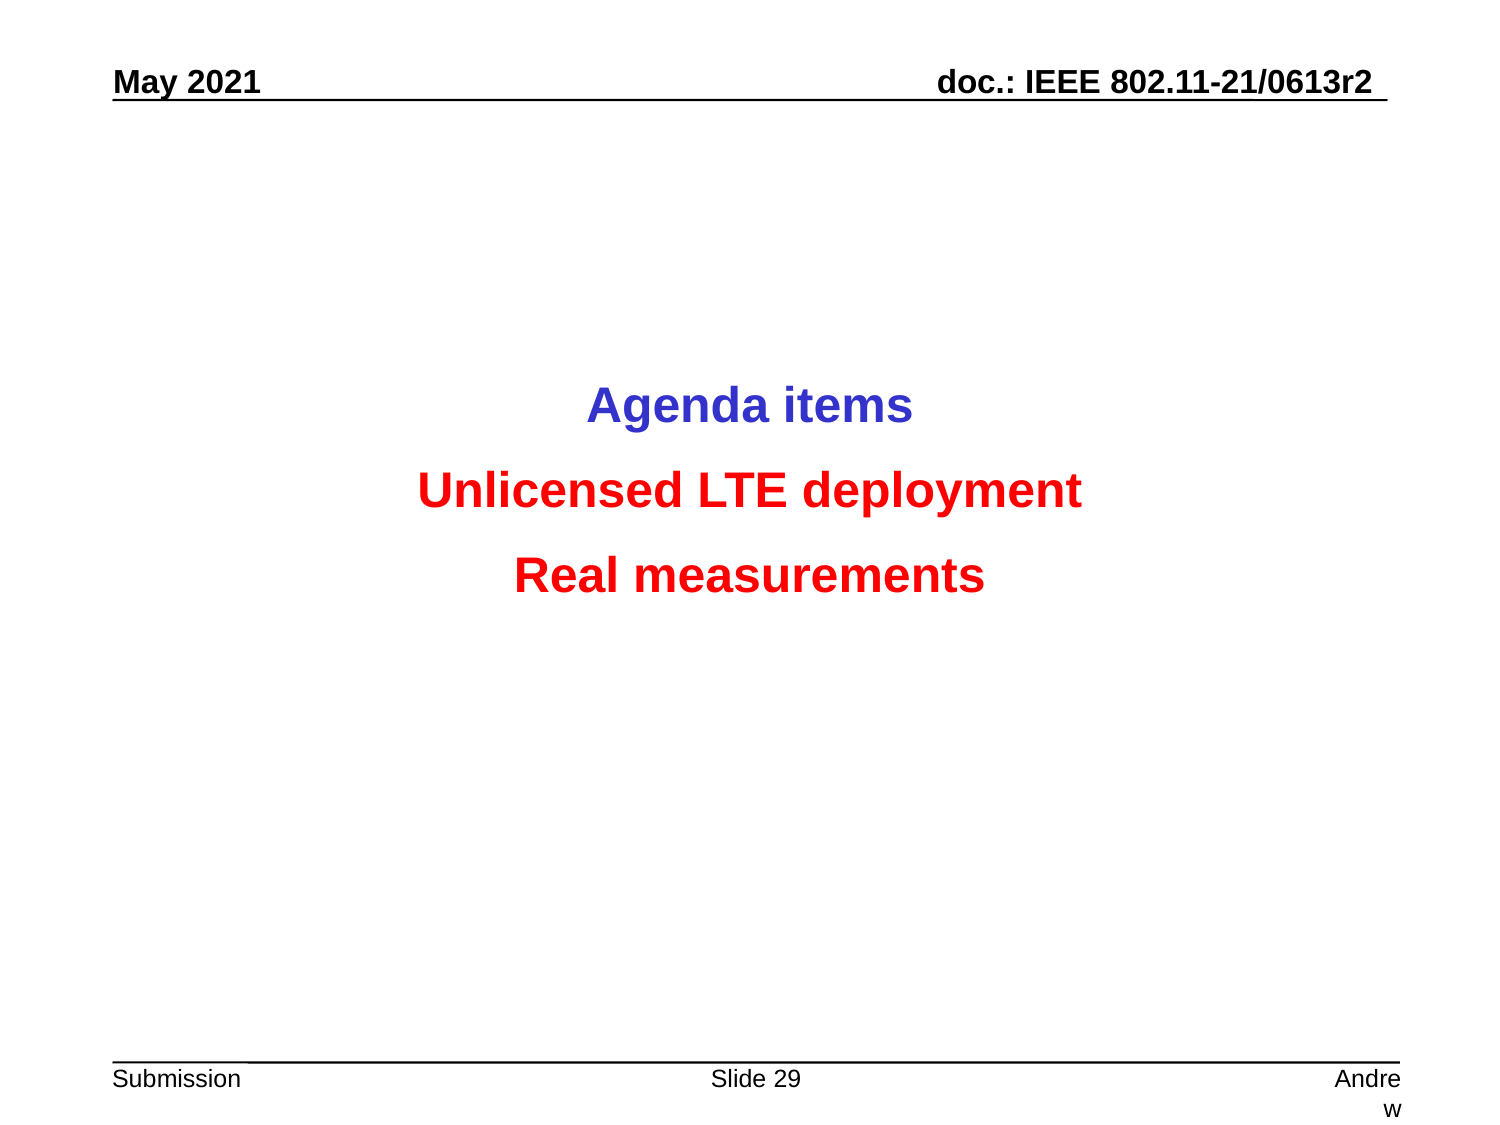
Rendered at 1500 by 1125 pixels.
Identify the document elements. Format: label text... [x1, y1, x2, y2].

list Agenda items Unlicensed LTE deployment Real measurements [112, 324, 1388, 650]
footer Andrew Myles, Cisco [1320, 1061, 1402, 1093]
slide_number Slide 29 [709, 1061, 803, 1093]
